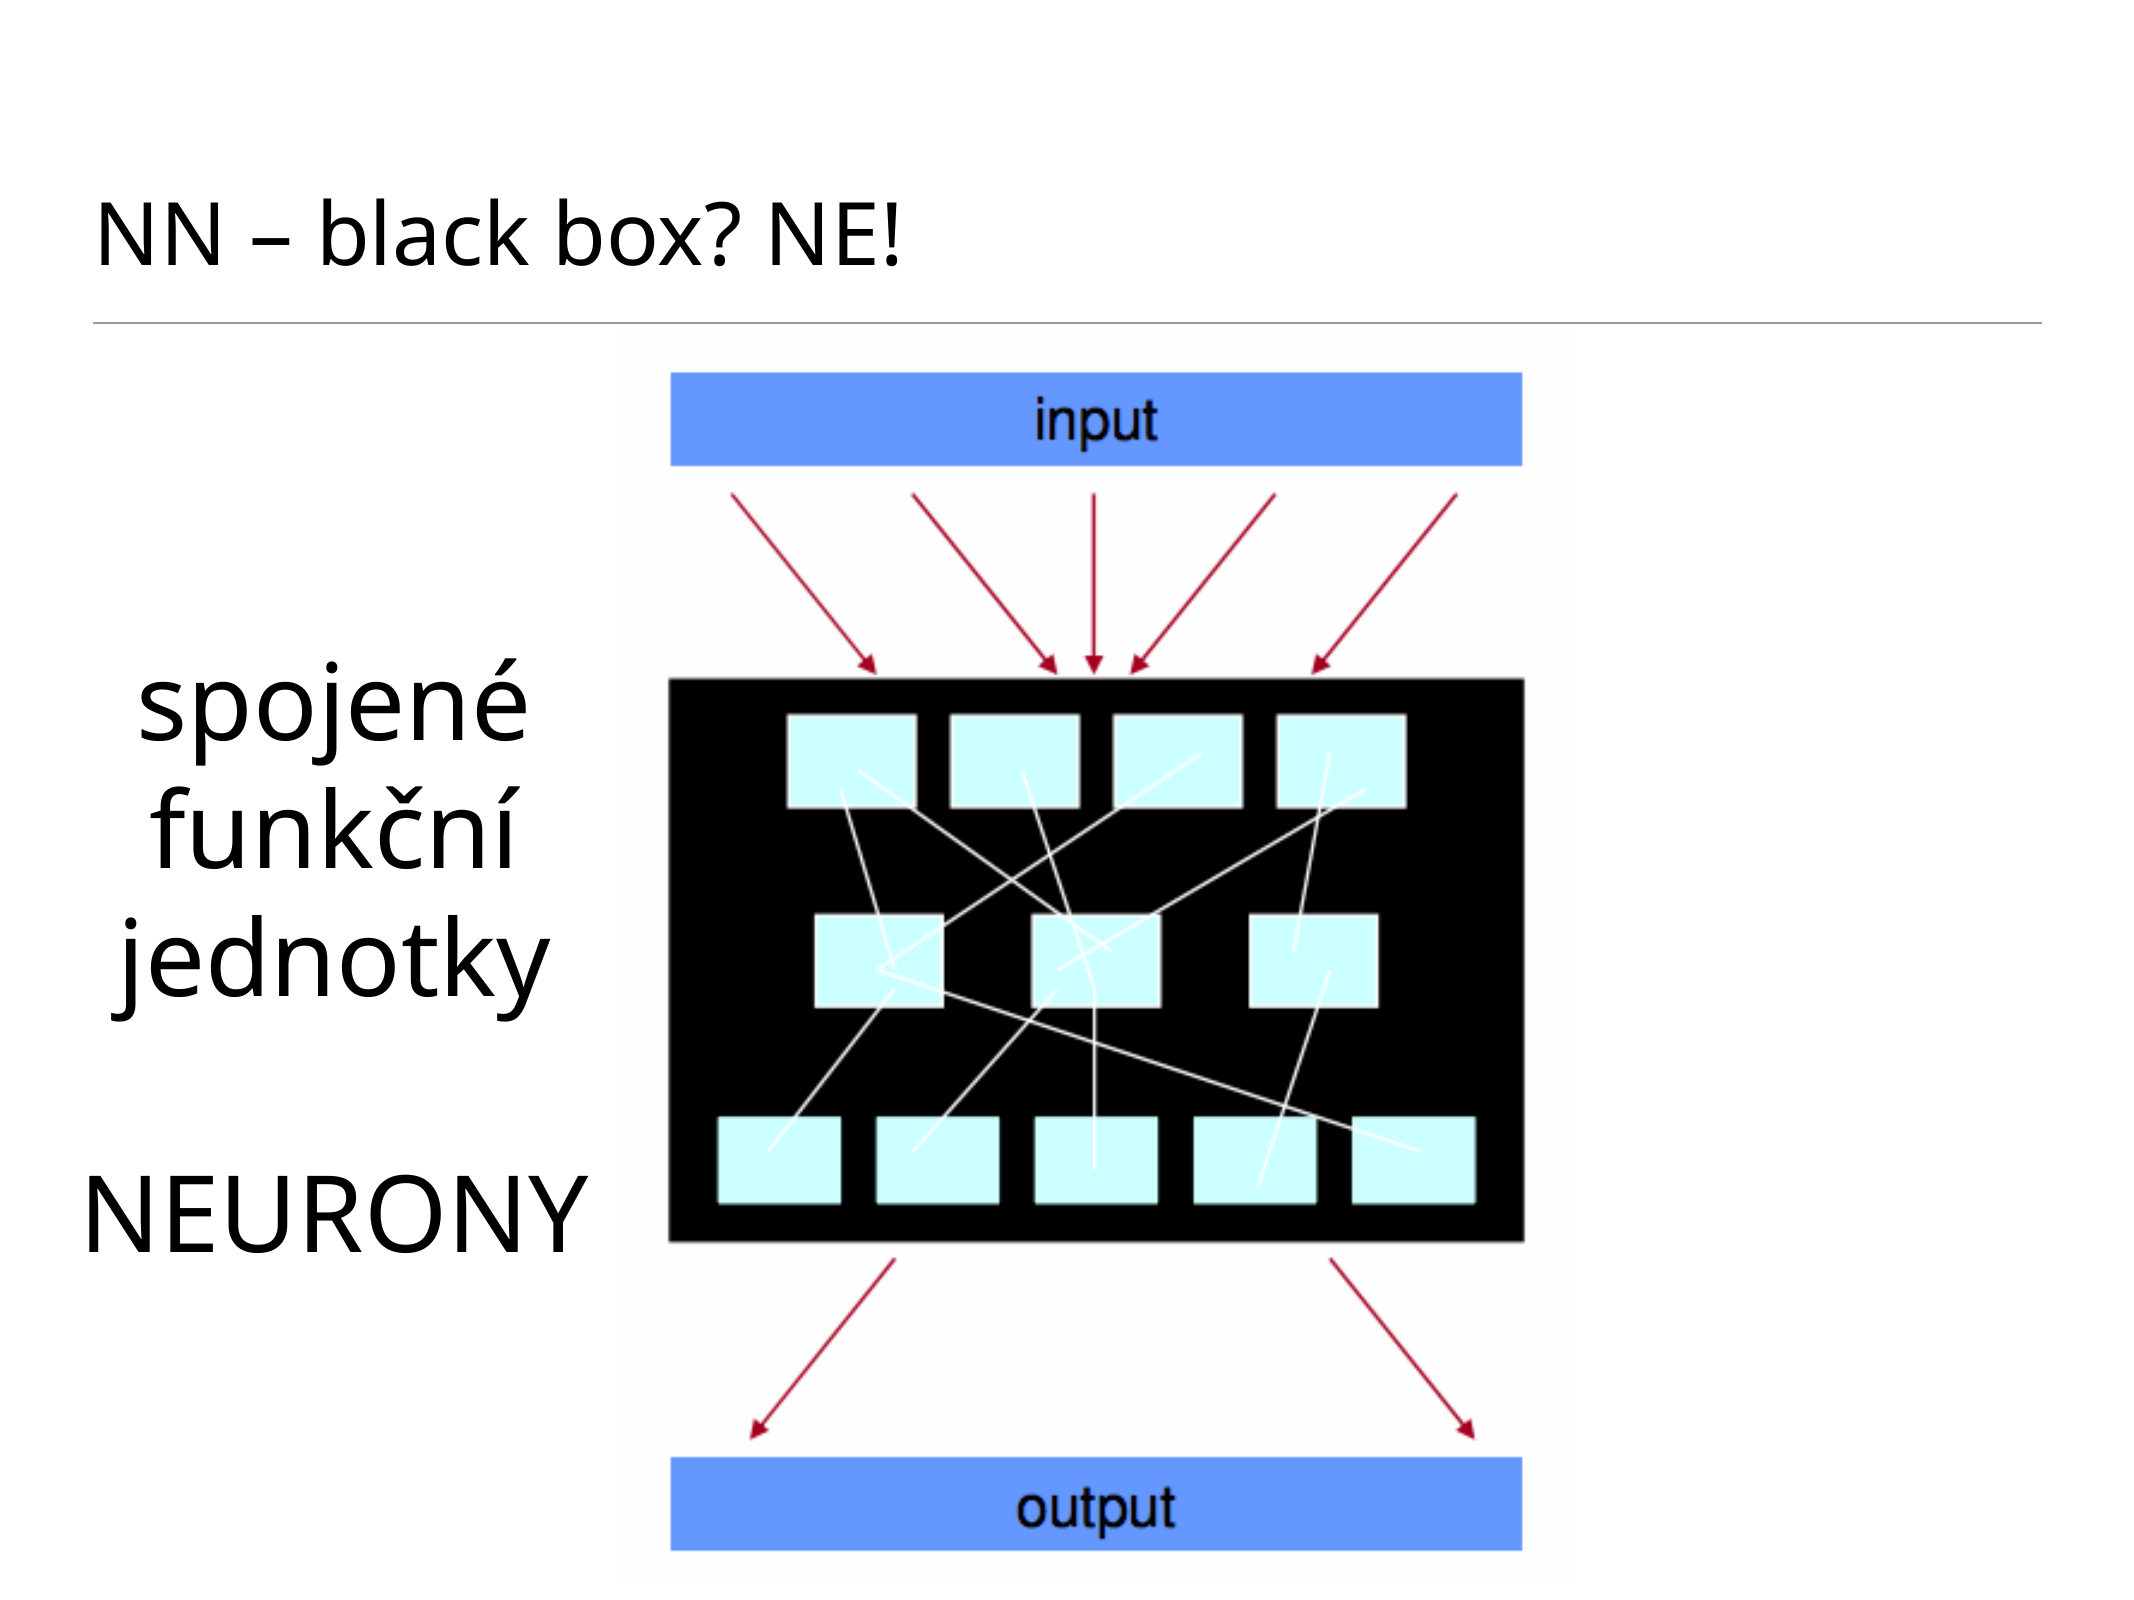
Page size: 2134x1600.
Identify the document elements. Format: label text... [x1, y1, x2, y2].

title NN – black box? NE! [93, 53, 2041, 284]
text_box spojené funkční jednotky NEURONY [47, 626, 621, 1282]
picture [621, 330, 1572, 1585]
